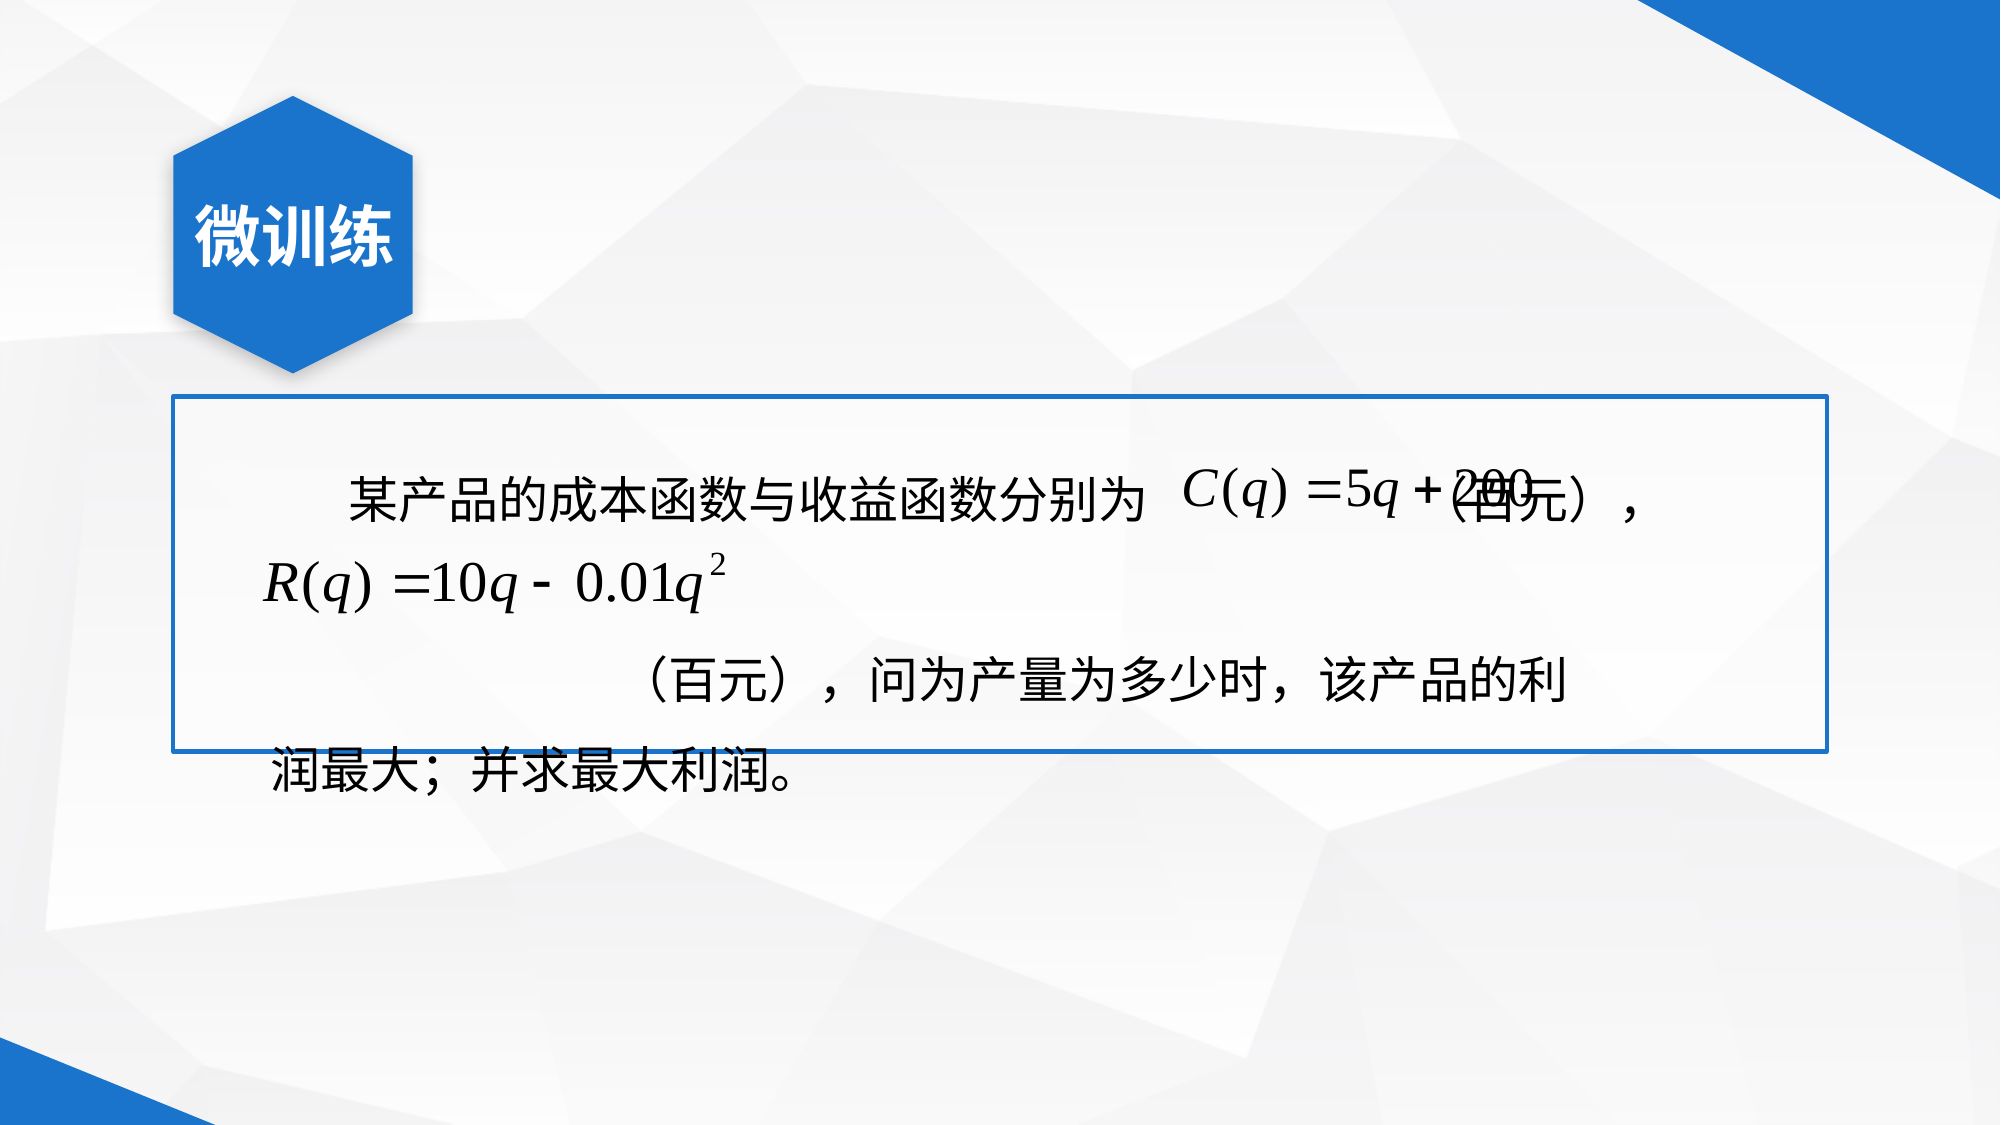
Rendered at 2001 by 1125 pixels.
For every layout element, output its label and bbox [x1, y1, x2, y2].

picture [0, 0, 2000, 1125]
text_box [172, 95, 413, 374]
text_box [172, 396, 1827, 752]
